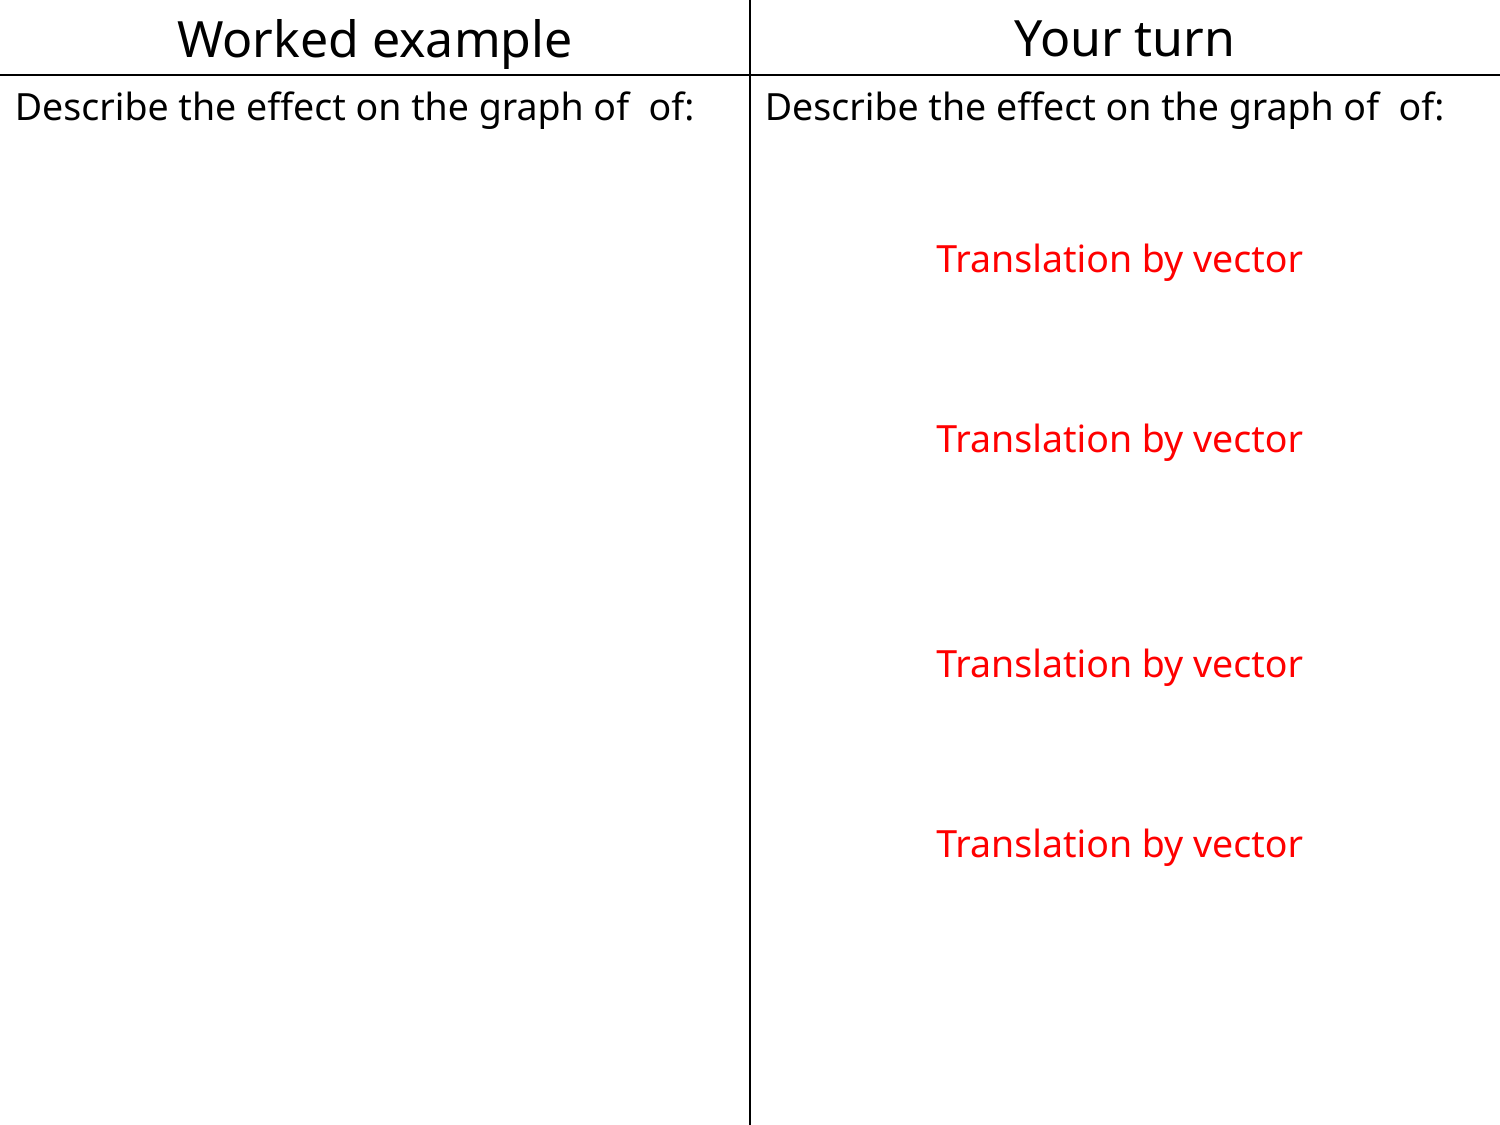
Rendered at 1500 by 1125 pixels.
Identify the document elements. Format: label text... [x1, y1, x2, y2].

text_box Your turn [751, 0, 1500, 74]
text_box Worked example [0, 0, 749, 74]
